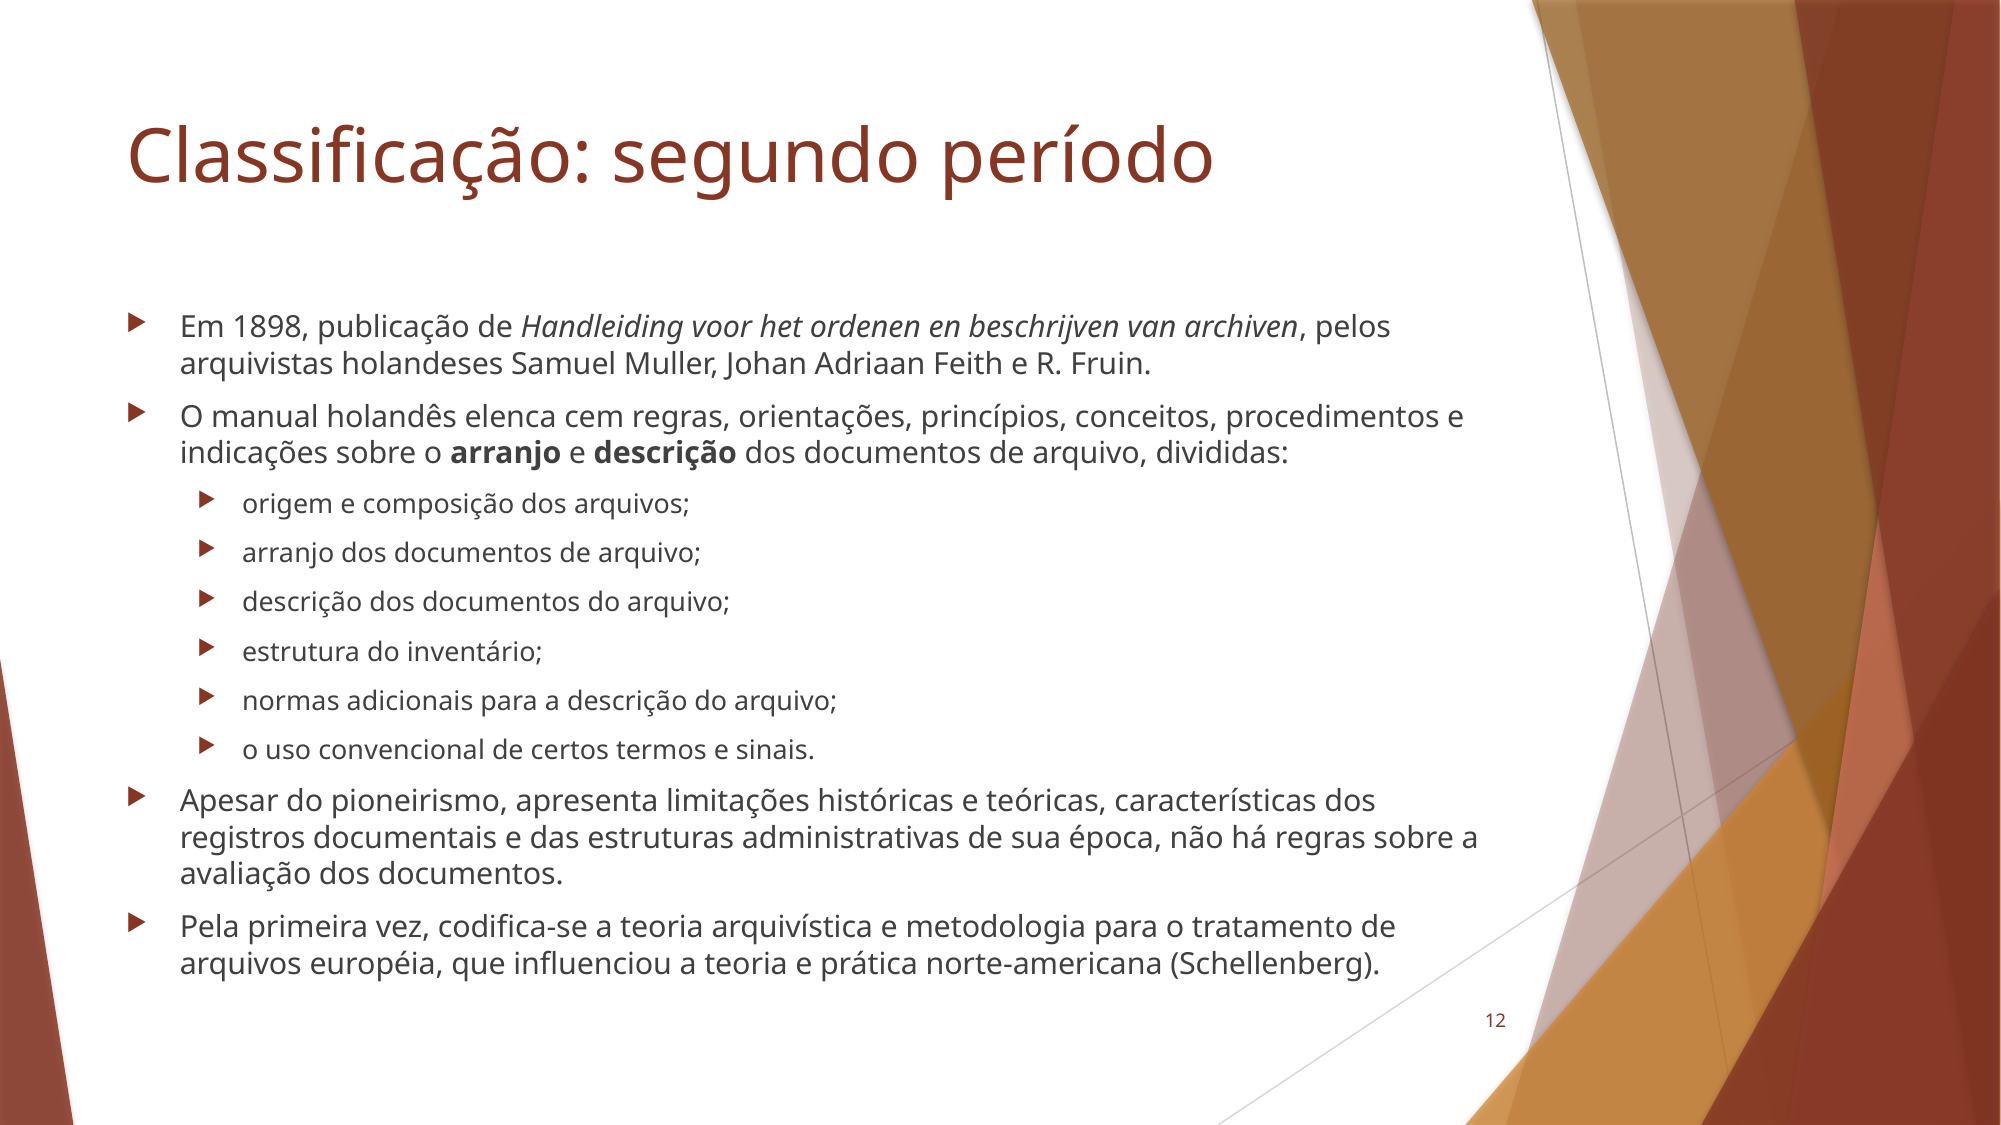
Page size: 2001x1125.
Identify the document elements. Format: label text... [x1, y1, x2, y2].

list Em 1898, publicação de Handleiding voor het ordenen en beschrijven van archiven, pelos arquivistas holandeses Samuel Muller, Johan Adriaan Feith e R. Fruin. O manual holandês elenca cem regras, orientações, princípios, conceitos, procedimentos e indicações sobre o arranjo e descrição dos documentos de arquivo, divididas: origem e composição dos arquivos; arranjo dos documentos de arquivo; descrição dos documentos do arquivo; estrutura do inventário; normas adicionais para a descrição do arquivo; o uso convencional de certos termos e sinais. Apesar do pioneirismo, apresenta limitações históricas e teóricas, características dos registros documentais e das estruturas administrativas de sua época, não há regras sobre a avaliação dos documentos. Pela primeira vez, codifica-se a teoria arquivística e metodologia para o tratamento de arquivos européia, que influenciou a teoria e prática norte-americana (Schellenberg). [111, 299, 1522, 992]
title Classificação: segundo período [111, 99, 1522, 299]
slide_number 12 [1409, 991, 1522, 1051]
